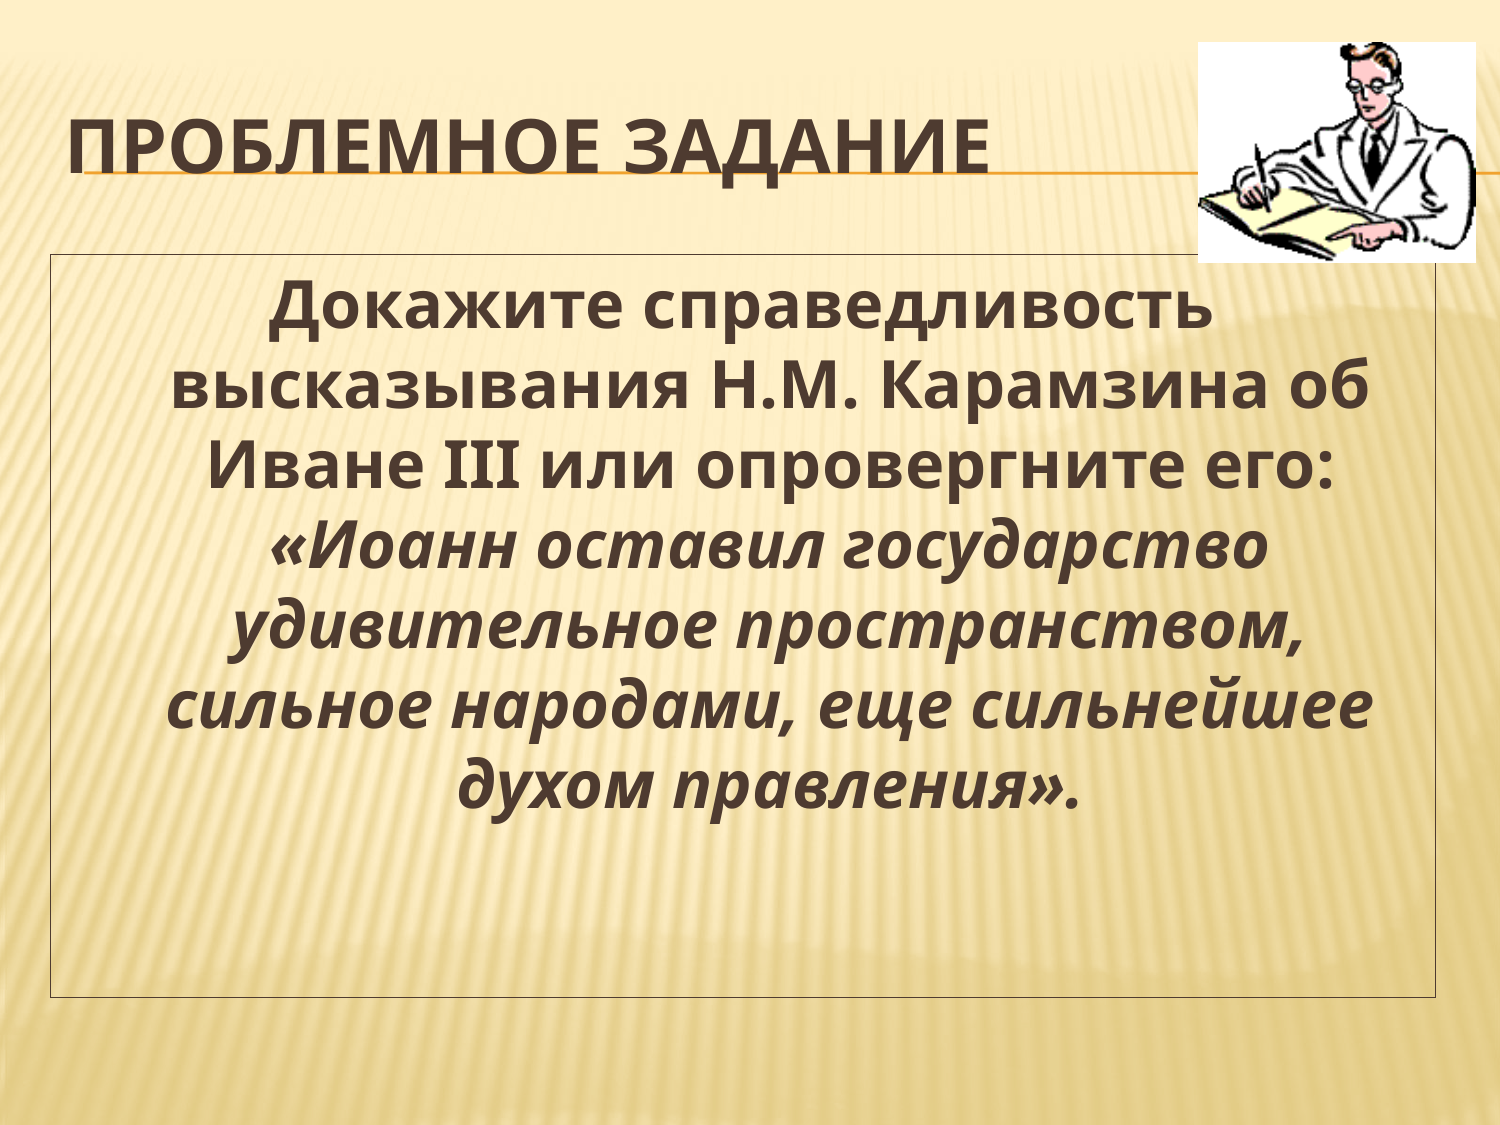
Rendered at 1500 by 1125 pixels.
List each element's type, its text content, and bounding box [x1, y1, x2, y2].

picture [1198, 42, 1476, 263]
title Проблемное задание [50, 75, 1188, 213]
list Докажите справедливость высказывания Н.М. Карамзина об Иване III или опровергните его: «Иоанн оставил государство удивительное пространством, сильное народами, еще сильнейшее духом правления». [50, 254, 1436, 998]
